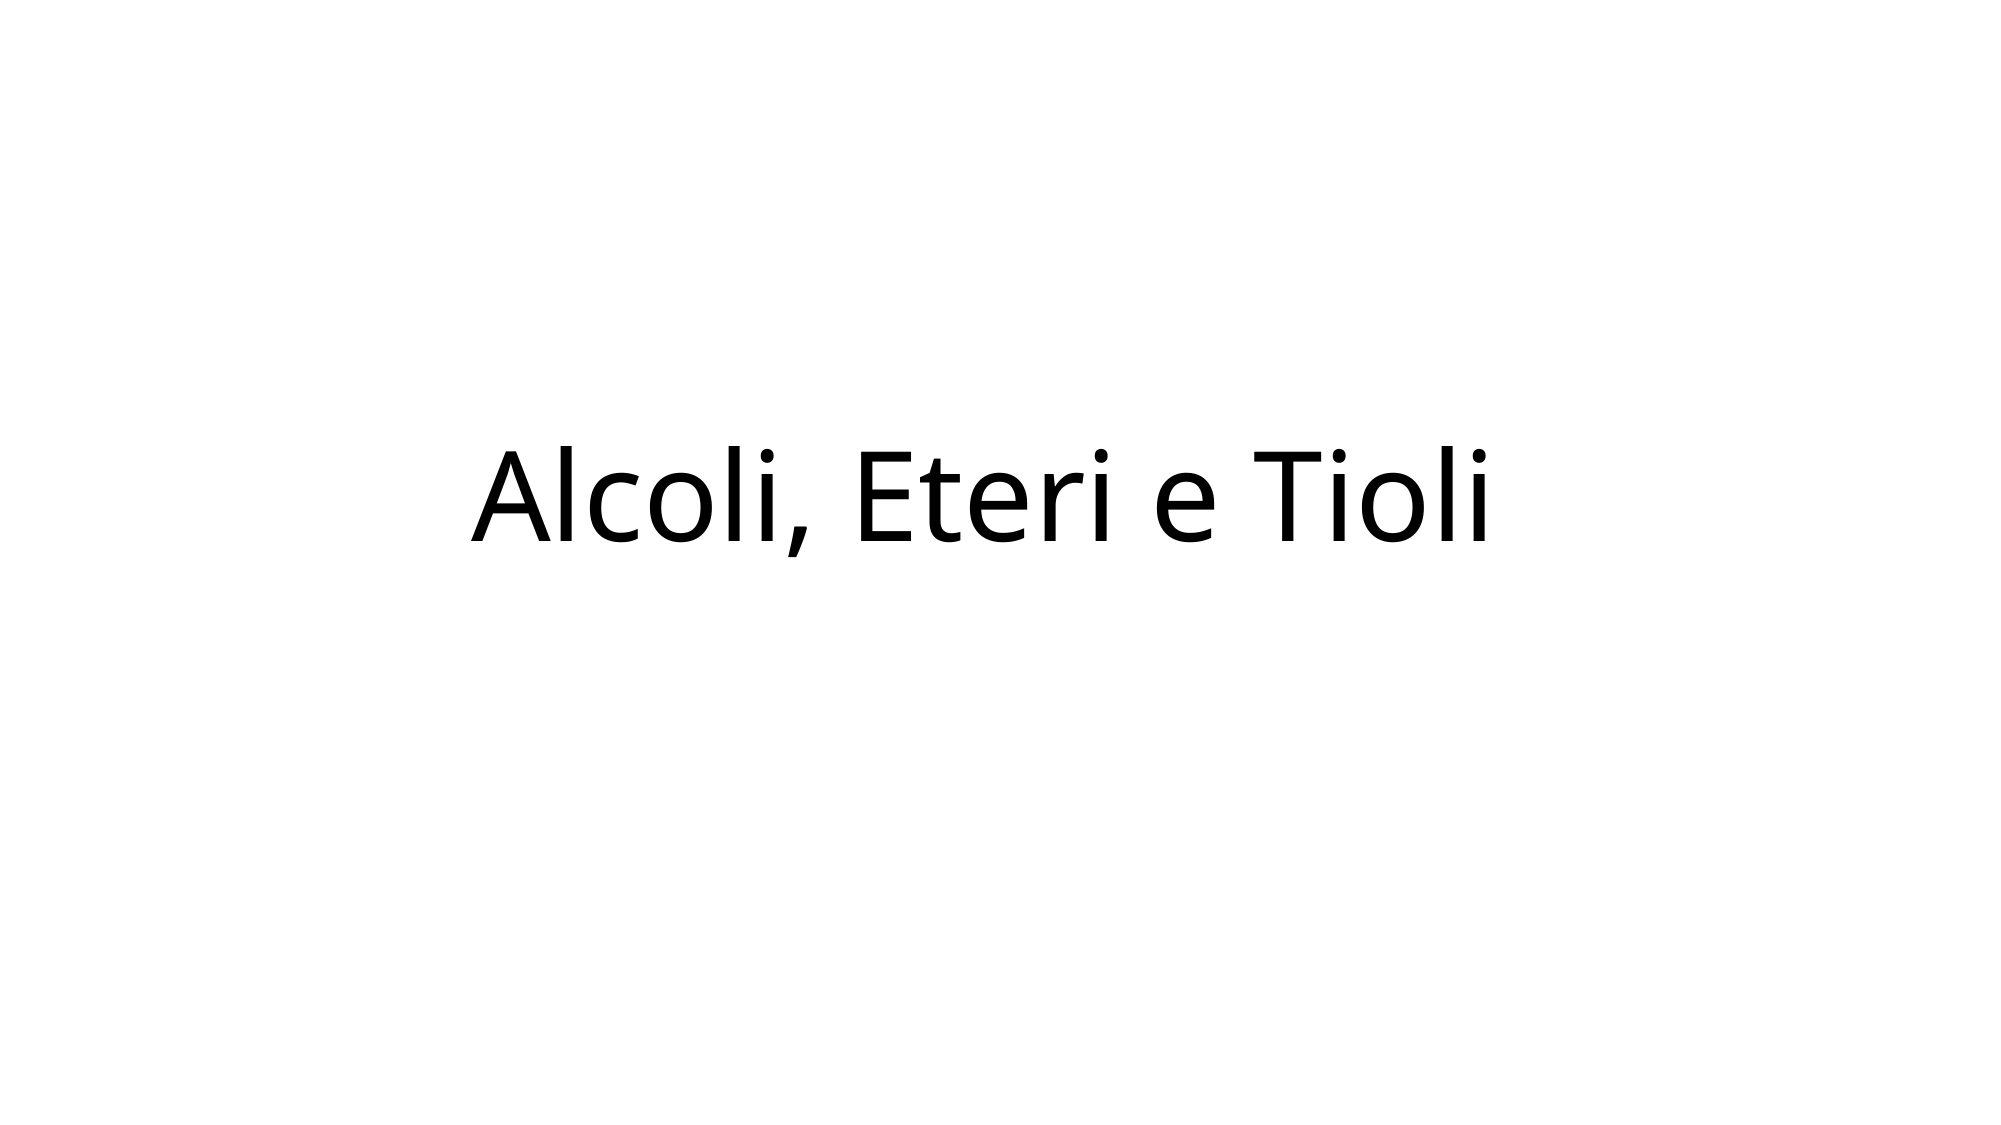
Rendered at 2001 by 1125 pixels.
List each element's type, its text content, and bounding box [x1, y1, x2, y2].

title Alcoli, Eteri e Tioli [249, 184, 1750, 576]
